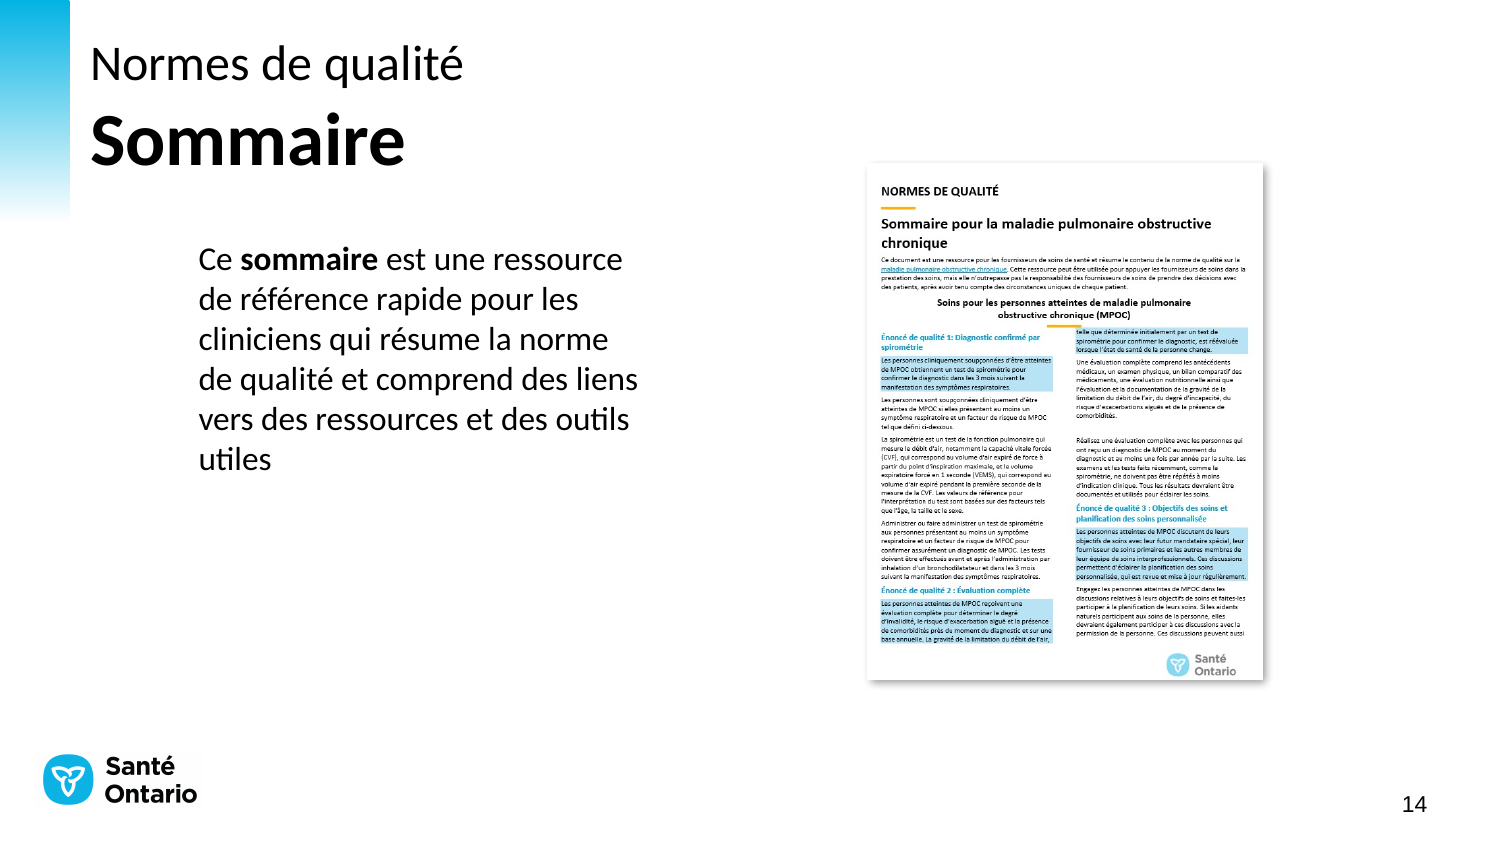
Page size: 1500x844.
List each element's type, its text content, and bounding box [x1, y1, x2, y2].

picture [34, 750, 204, 809]
title Normes de qualité Sommaire [75, 33, 1428, 178]
list Ce sommaire est une ressource de référence rapide pour les cliniciens qui résume la norme de qualité et comprend des liens vers des ressources et des outils utiles [180, 229, 664, 614]
picture [866, 163, 1264, 681]
